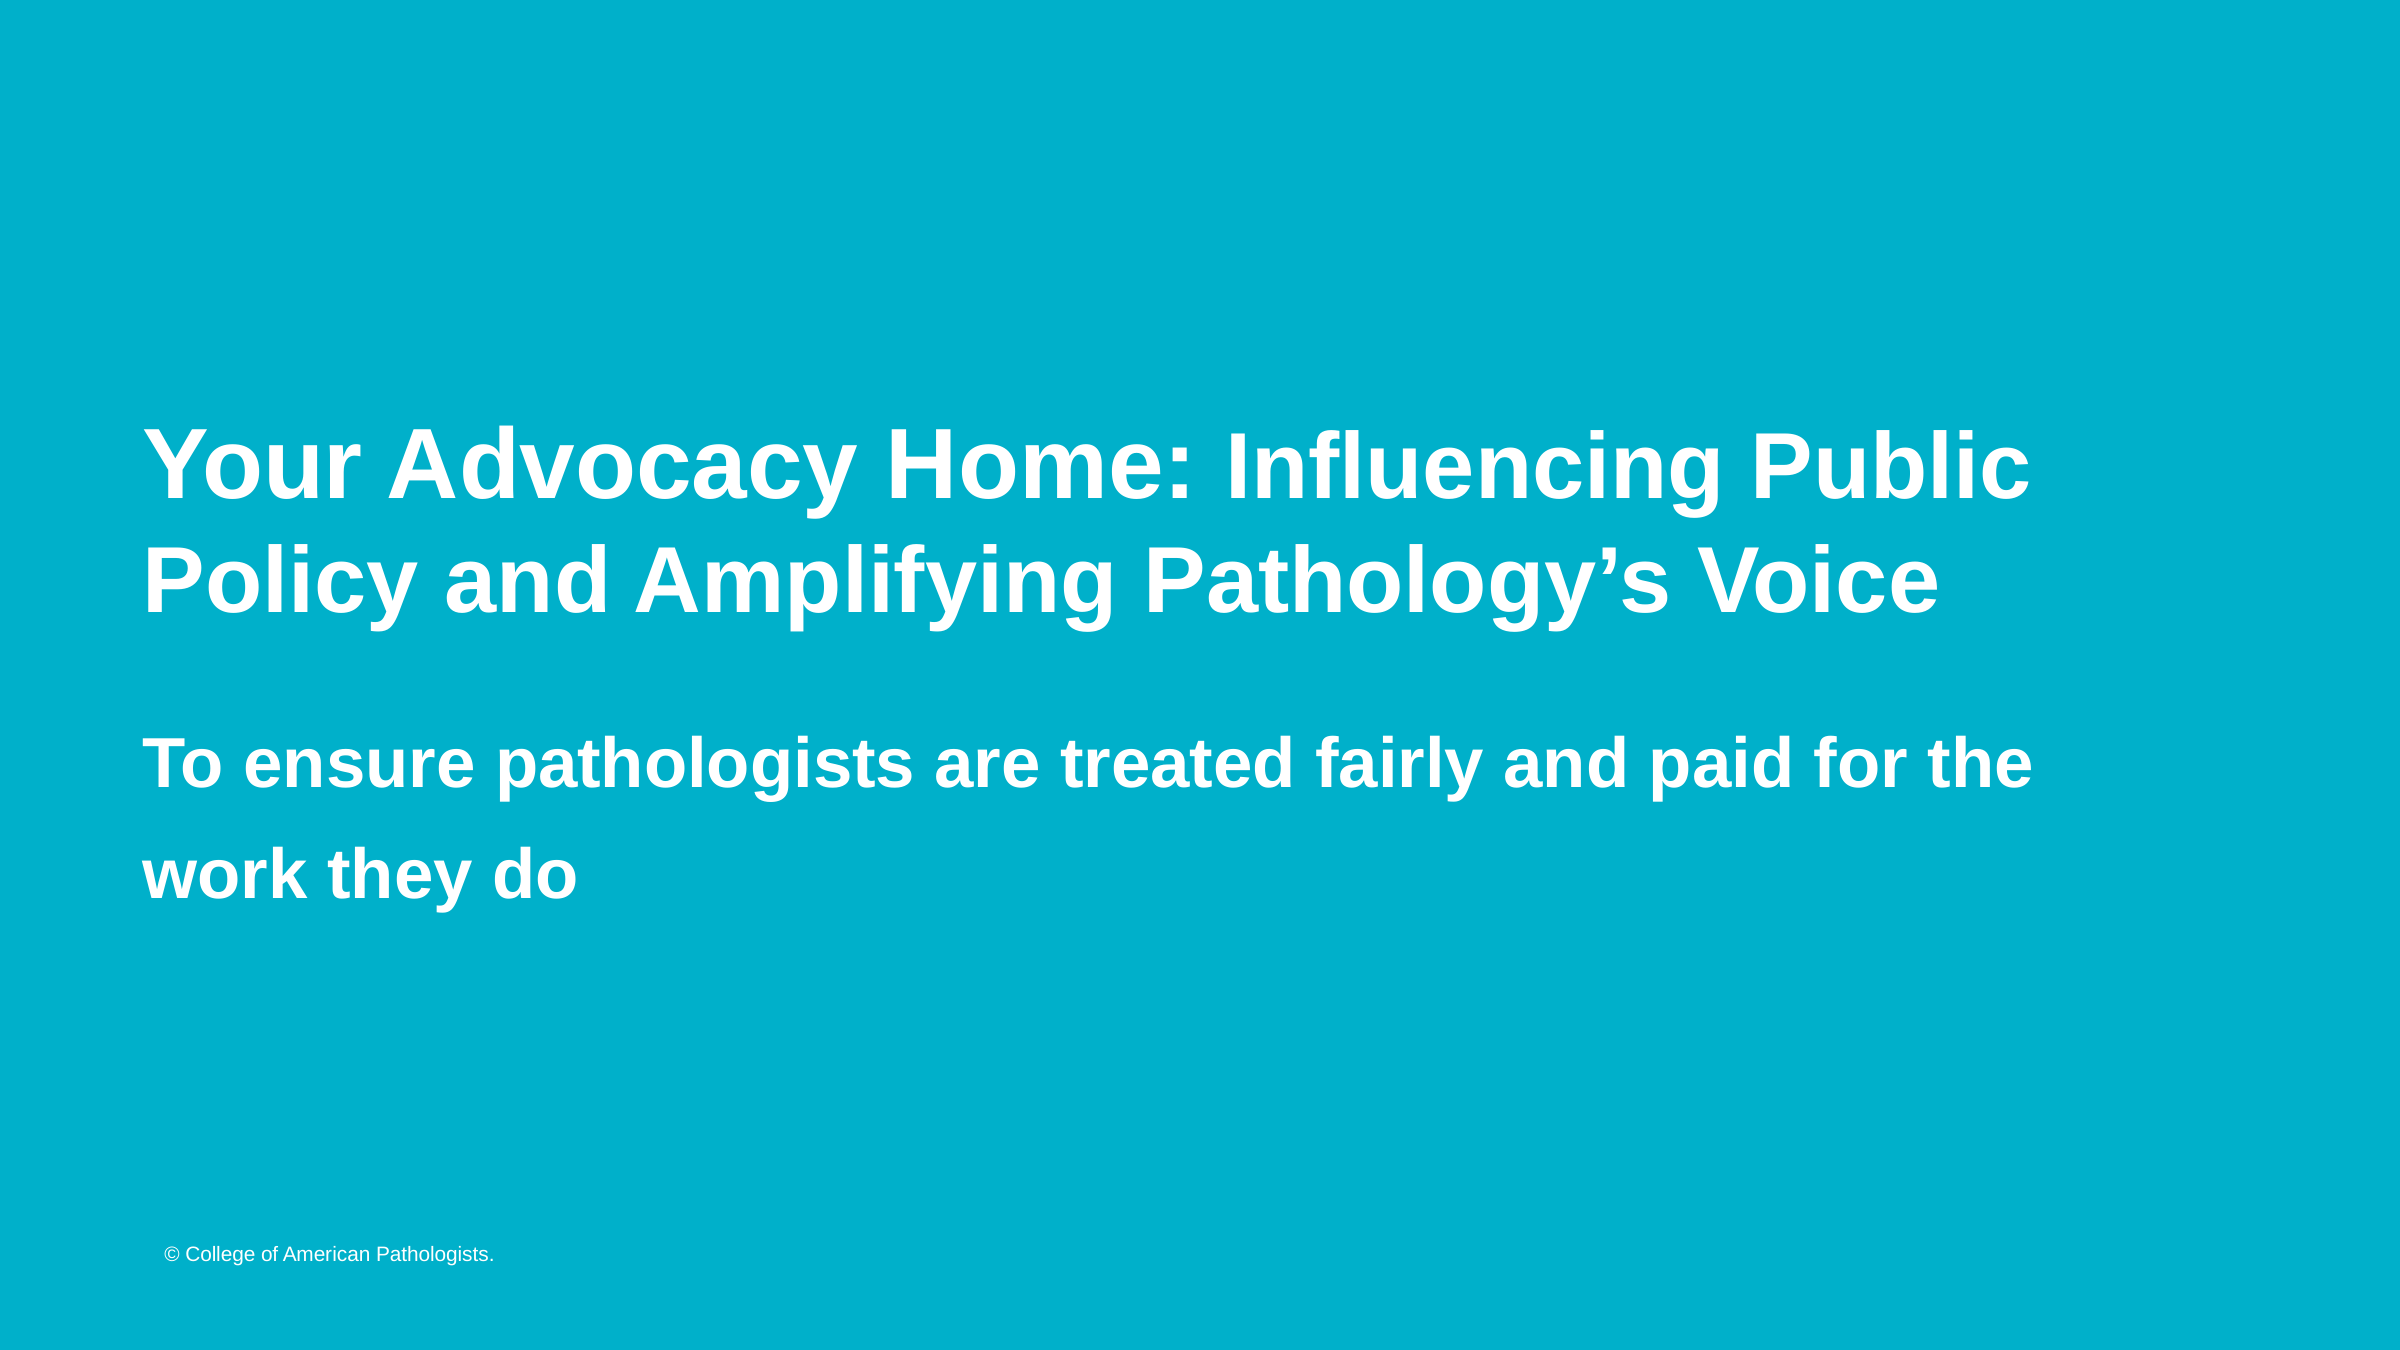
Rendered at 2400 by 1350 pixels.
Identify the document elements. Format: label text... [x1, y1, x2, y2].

list To ensure pathologists are treated fairly and paid for the work they do [142, 691, 2199, 1001]
title Your Advocacy Home: Influencing Public Policy and Amplifying Pathology’s Voice [142, 398, 2236, 669]
